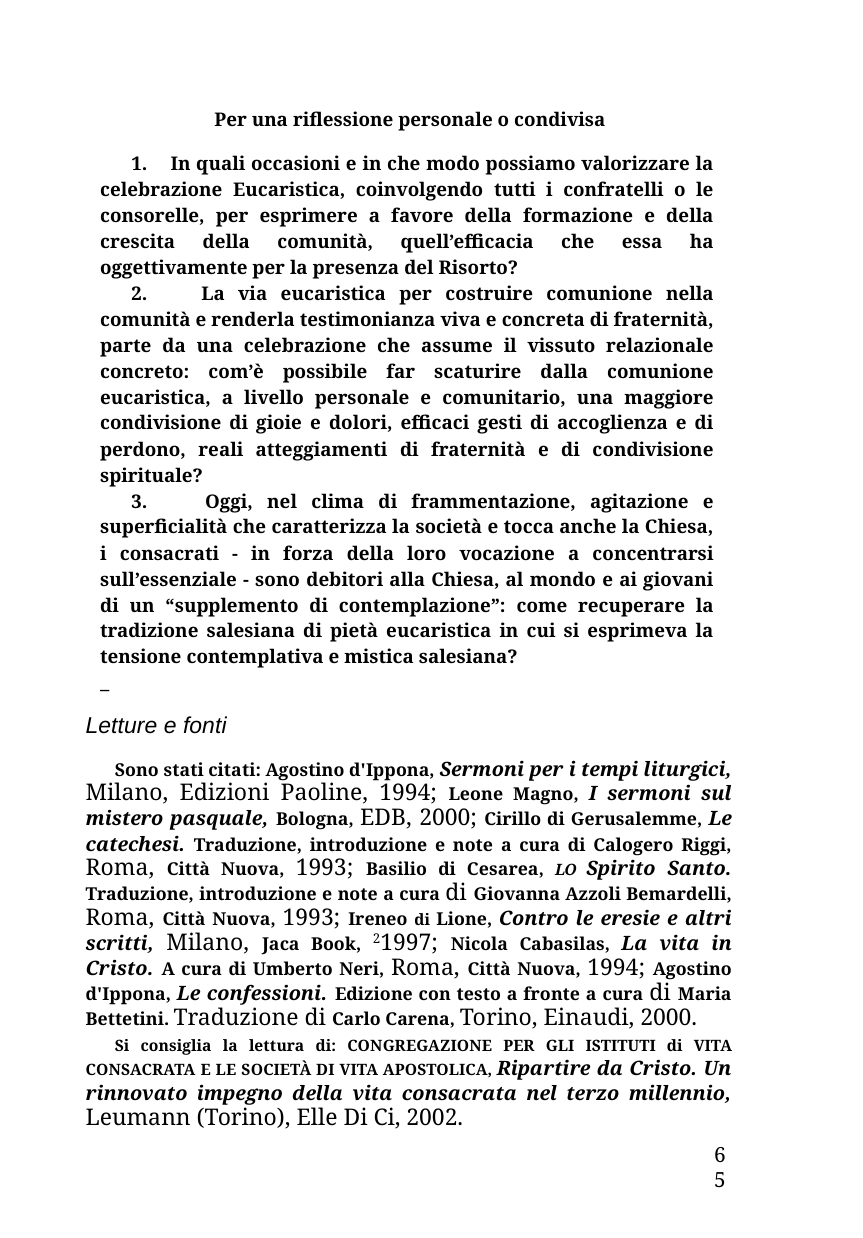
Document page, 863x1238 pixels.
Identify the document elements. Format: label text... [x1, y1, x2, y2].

text_box 65 [709, 1141, 736, 1163]
text_box Per una riflessione personale o condivisa 1. In quali occasioni e in che modo possiamo valorizzare la celebrazione Eucaristica, coinvolgendo tutti i confratelli o le consorelle, per esprimere a favore della formazione e della crescita della comunità, quell’efficacia che essa ha oggettivamente per la presenza del Risorto? 2. La via eucaristica per costruire comunione nella comunità e renderla testimonianza viva e concreta di fraternità, parte da una celebrazione che assume il vissuto relazionale concreto: com’è possibile far scaturire dalla comunione eucaristica, a livello personale e comunitario, una maggiore condivisione di gioie e dolori, efficaci gesti di accoglienza e di perdono, reali atteggiamenti di fraternità e di condivisione spirituale? 3. Oggi, nel clima di frammentazione, agitazione e superficialità che caratterizza la società e tocca anche la Chiesa, i consacrati - in forza della loro vocazione a concentrarsi sull’essenziale - sono debitori alla Chiesa, al mondo e ai giovani di un “supplemento di contemplazione”: come recuperare la tradizione salesiana di pietà eucaristica in cui si esprimeva la tensione contemplativa e mistica salesiana? _ Letture e fonti Sono stati citati: Agostino d'Ippona, Sermoni per i tempi liturgici, Milano, Edizioni Paoline, 1994; Leone Magno, I sermoni sul mistero pasquale, Bologna, EDB, 2000; Cirillo di Gerusalemme, Le catechesi. Traduzione, introduzione e note a cura di Calogero Riggi, Roma, Città Nuova, 1993; Basilio di Cesarea, Lo Spirito Santo. Traduzione, introduzione e note a cura di Giovanna Azzoli Bemardelli, Roma, Città Nuova, 1993; Ireneo di Lione, Contro le eresie e altri scritti, Milano, Jaca Book, 21997; Nicola Cabasilas, La vita in Cristo. A cura di Umberto Neri, Roma, Città Nuova, 1994; Agostino d'Ippona, Le confessioni. Edizione con testo a fronte a cura di Maria Bettetini. Traduzione di Carlo Carena, Torino, Einaudi, 2000. Si consiglia la lettura di: Congregazione per gli Istituti di vita consacrata e le Società di vita apostolica, Ripartire da Cristo. Un rinnovato impegno della vita consacrata nel terzo millennio, Leumann (Torino), Elle Di Ci, 2002. [83, 108, 734, 1125]
